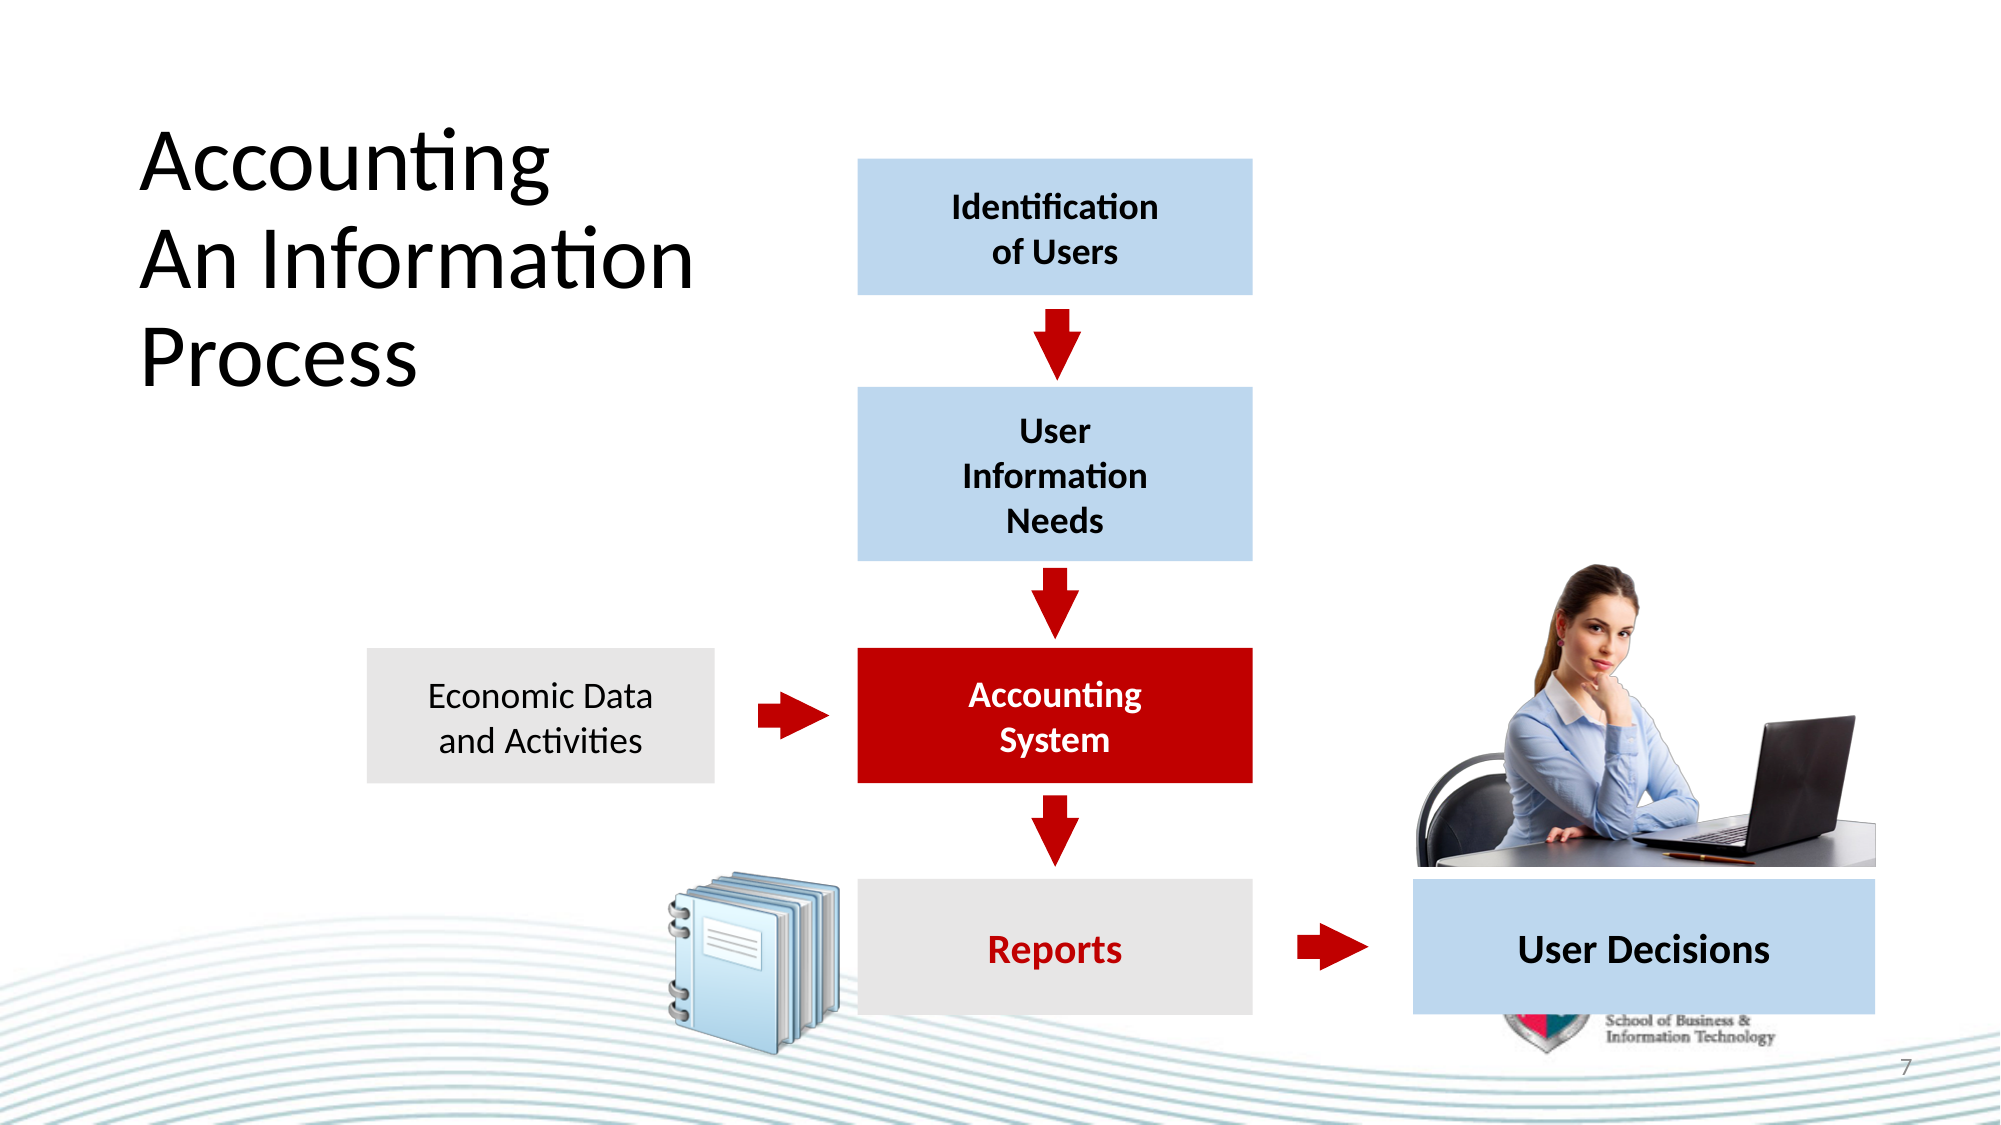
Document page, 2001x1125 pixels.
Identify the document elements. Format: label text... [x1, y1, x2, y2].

text_box [1033, 309, 1082, 381]
text_box [1031, 795, 1080, 867]
text_box Identification of Users [857, 158, 1253, 296]
title Accounting An Information Process [124, 97, 715, 422]
text_box User Decisions [1413, 879, 1876, 1015]
text_box [1031, 567, 1080, 640]
text_box [1297, 922, 1369, 971]
text_box User Information Needs [857, 386, 1253, 562]
text_box Economic Data and Activities [366, 648, 715, 784]
picture [1413, 561, 1876, 867]
slide_number 7 [1477, 1035, 1928, 1096]
text_box [758, 691, 830, 740]
text_box Reports [882, 878, 1253, 1015]
picture [0, 840, 2001, 1125]
text_box Accounting System [857, 647, 1253, 784]
picture [1557, 1015, 1566, 1021]
